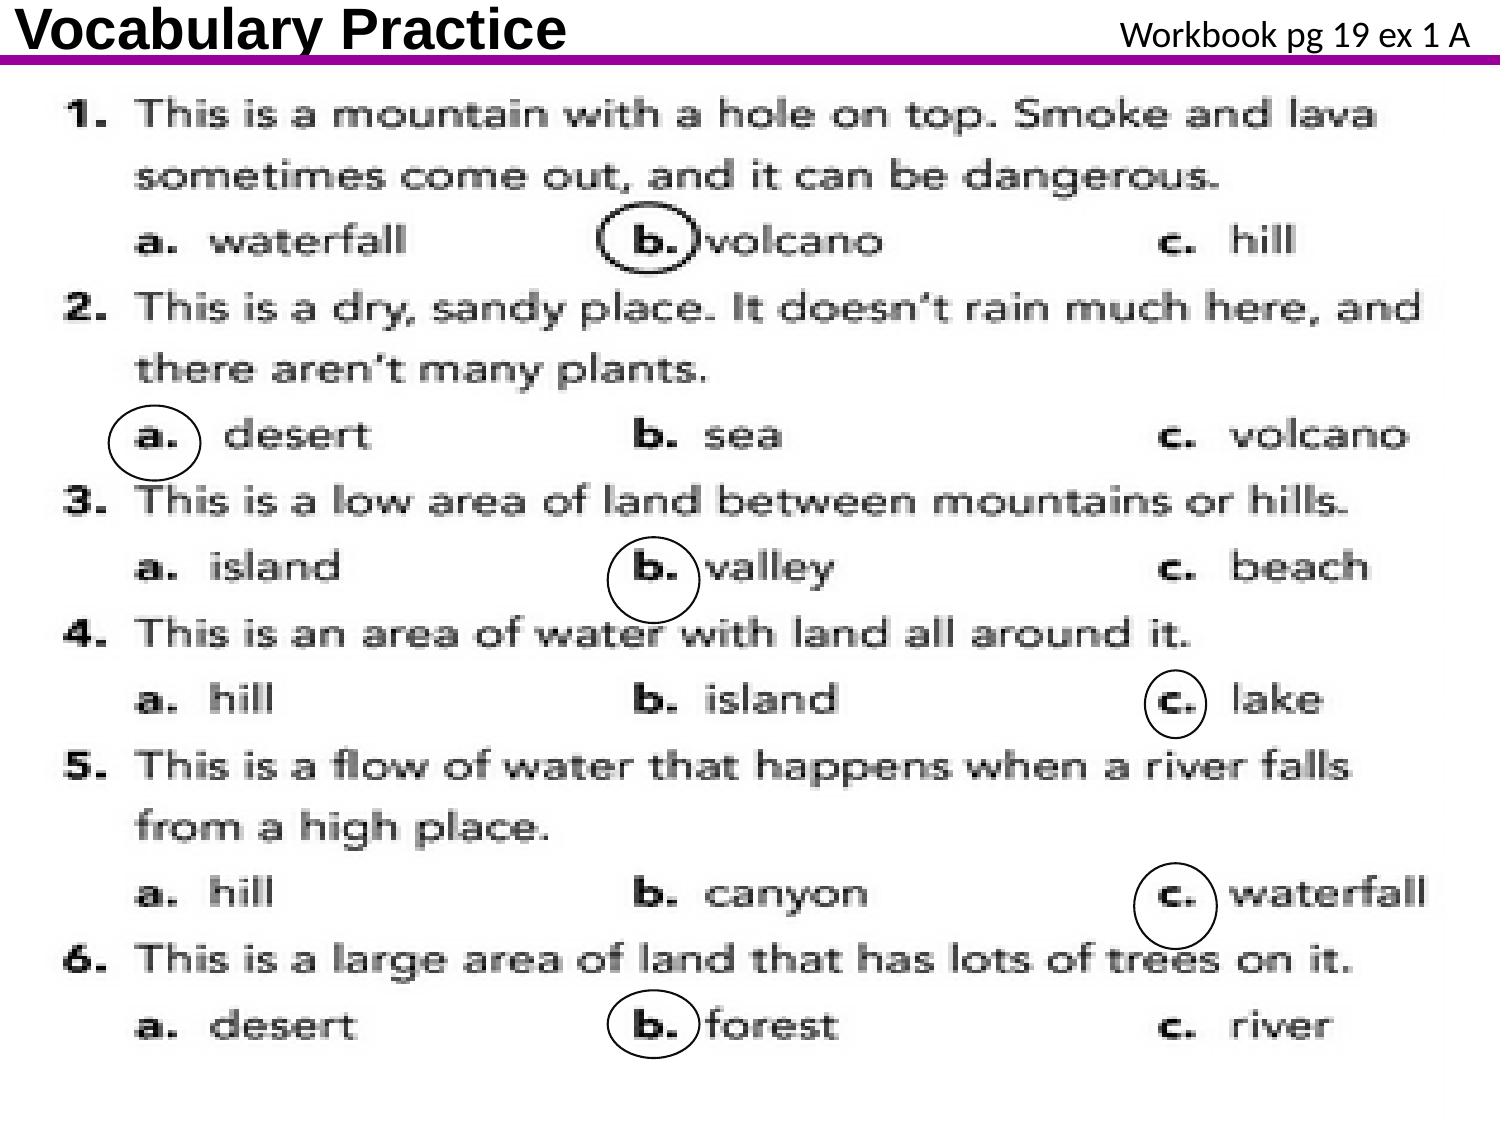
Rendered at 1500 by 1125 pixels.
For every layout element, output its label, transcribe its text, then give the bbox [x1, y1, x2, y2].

text_box Vocabulary Practice [0, 0, 1500, 55]
text_box Vocabulary Practice [0, 65, 1500, 69]
picture [23, 66, 1445, 1123]
text_box Workbook pg 19 ex 1 A [1105, 2, 1486, 59]
